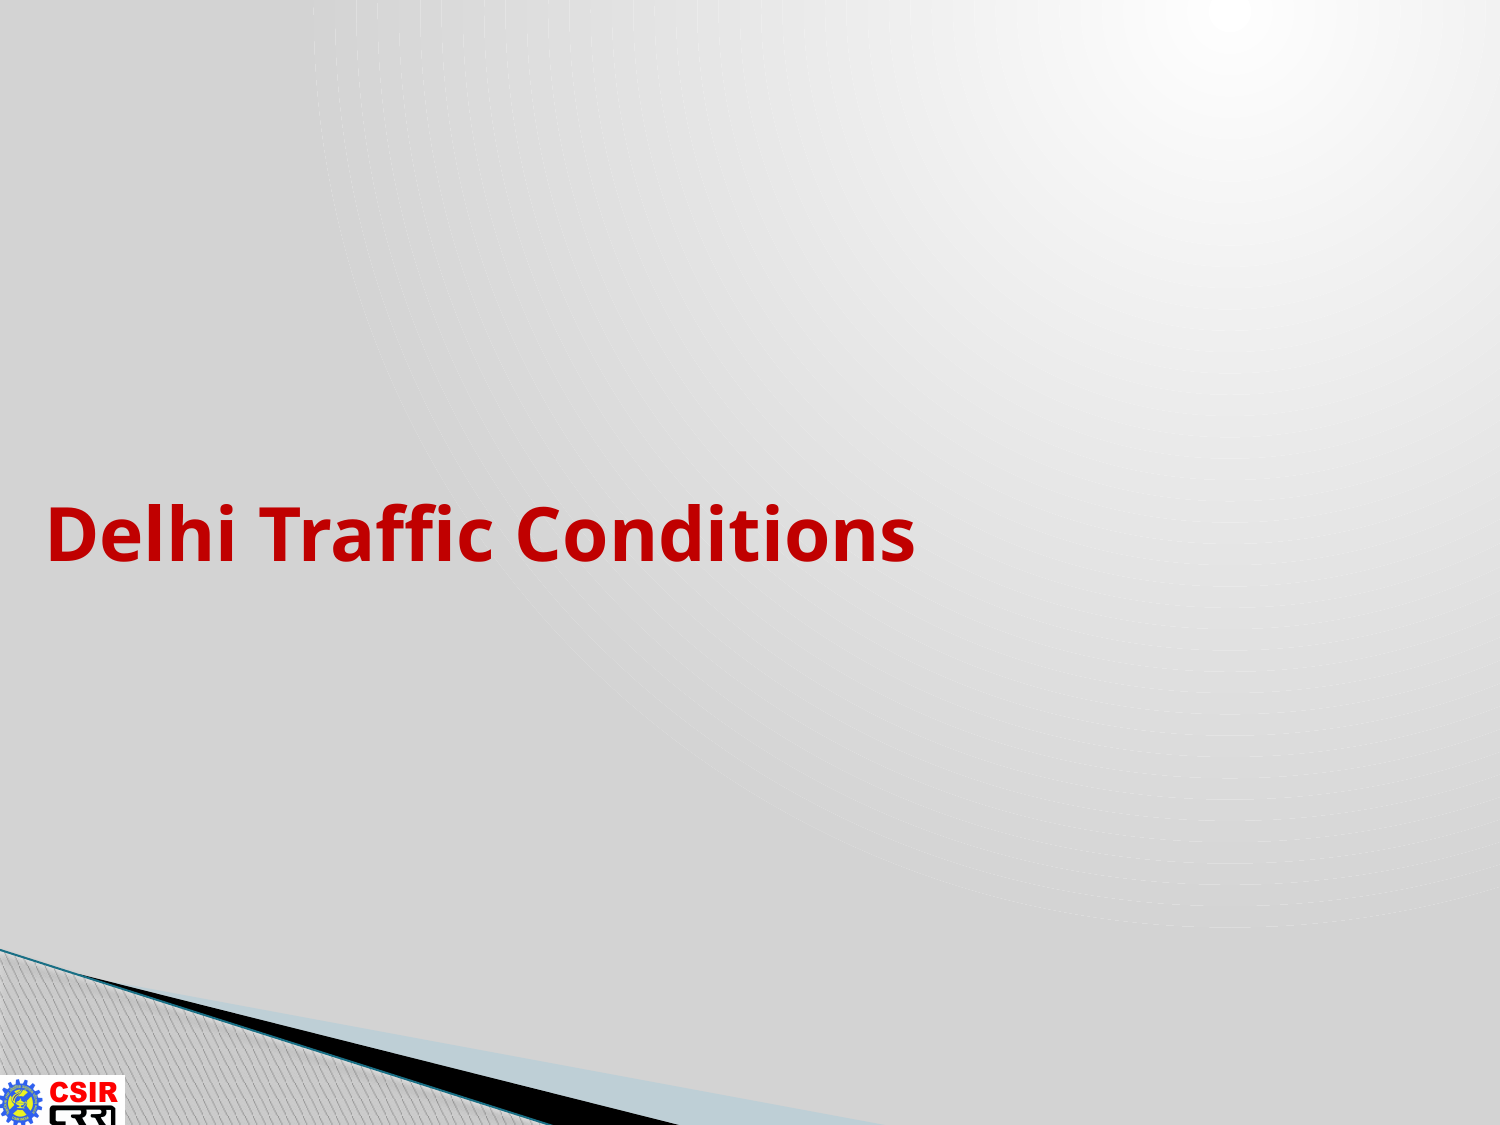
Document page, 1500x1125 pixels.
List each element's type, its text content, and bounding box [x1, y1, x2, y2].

title Delhi Traffic Conditions [29, 479, 1414, 584]
picture [0, 1075, 125, 1125]
